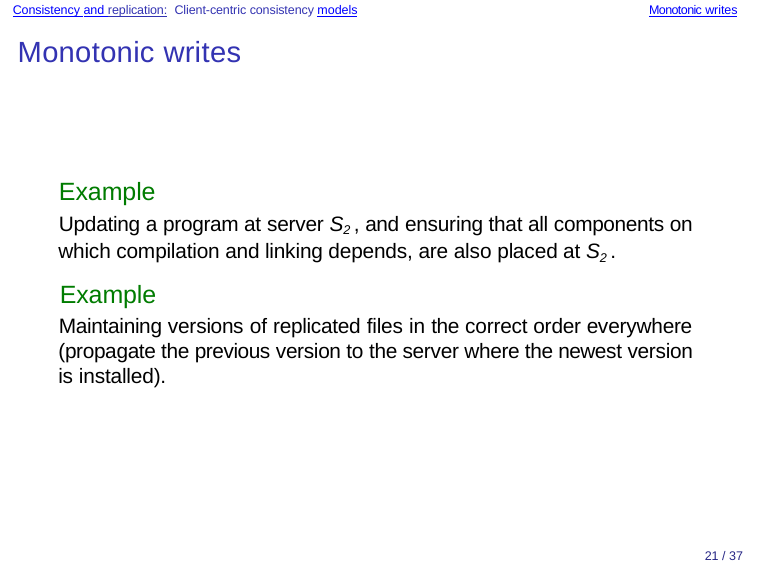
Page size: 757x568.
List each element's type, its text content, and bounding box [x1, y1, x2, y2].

text_box Monotonic writes [15, 30, 245, 69]
text_box Consistency and replication: Client-centric consistency models [10, 0, 363, 18]
slide_number 21 / 37 [698, 546, 745, 568]
text_box Example Updating a program at server S2 , and ensuring that all components on which compilation and linking depends, are also placed at S2 . Example Maintaining versions of replicated files in the correct order everywhere (propagate the previous version to the server where the newest version is installed). [52, 169, 704, 388]
text_box Monotonic writes [647, 0, 745, 18]
